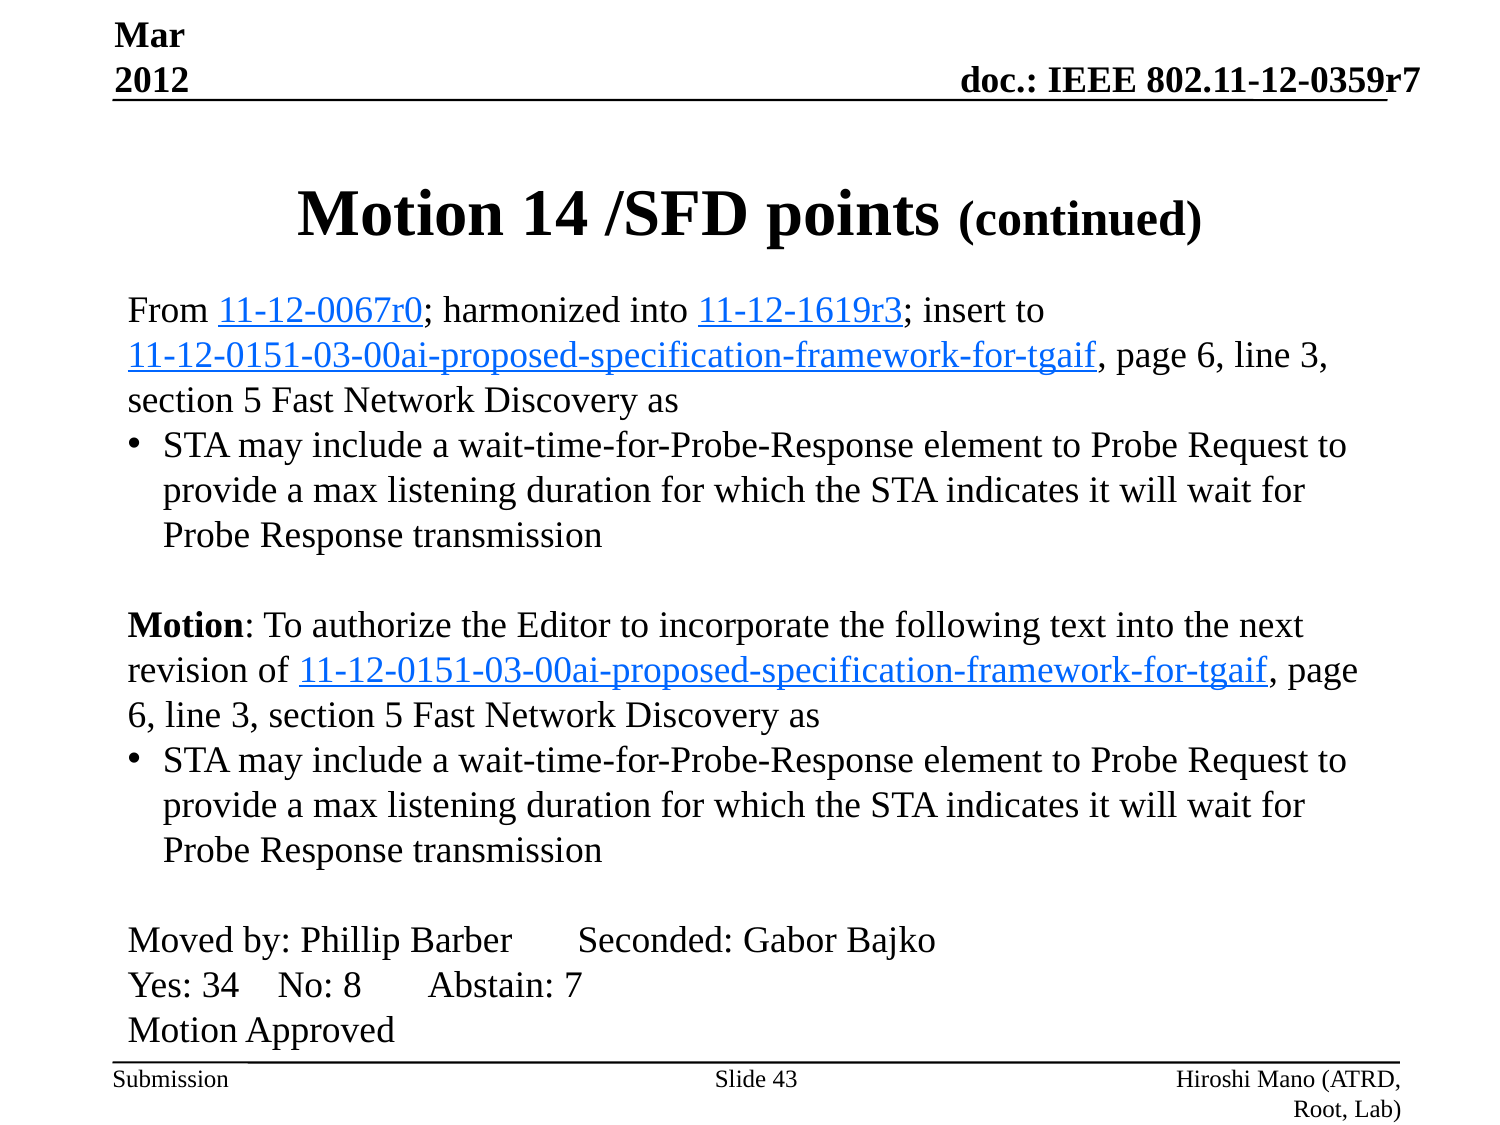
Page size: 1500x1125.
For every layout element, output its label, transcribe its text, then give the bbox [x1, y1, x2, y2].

slide_number Slide 43 [712, 1061, 800, 1093]
footer Hiroshi Mano (ATRD, Root, Lab) [1168, 1061, 1402, 1093]
text_box From 11-12-0067r0; harmonized into 11-12-1619r3; insert to 11-12-0151-03-00ai-proposed-specification-framework-for-tgaif, page 6, line 3, section 5 Fast Network Discovery as STA may include a wait-time-for-Probe-Response element to Probe Request to provide a max listening duration for which the STA indicates it will wait for Probe Response transmission Motion: To authorize the Editor to incorporate the following text into the next revision of 11-12-0151-03-00ai-proposed-specification-framework-for-tgaif, page 6, line 3, section 5 Fast Network Discovery as STA may include a wait-time-for-Probe-Response element to Probe Request to provide a max listening duration for which the STA indicates it will wait for Probe Response transmission Moved by: Phillip Barber Seconded: Gabor Bajko Yes: 34 No: 8 Abstain: 7 Motion Approved [112, 304, 1388, 964]
text_box Motion 14 /SFD points (continued) [112, 113, 1388, 304]
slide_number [114, 54, 264, 101]
